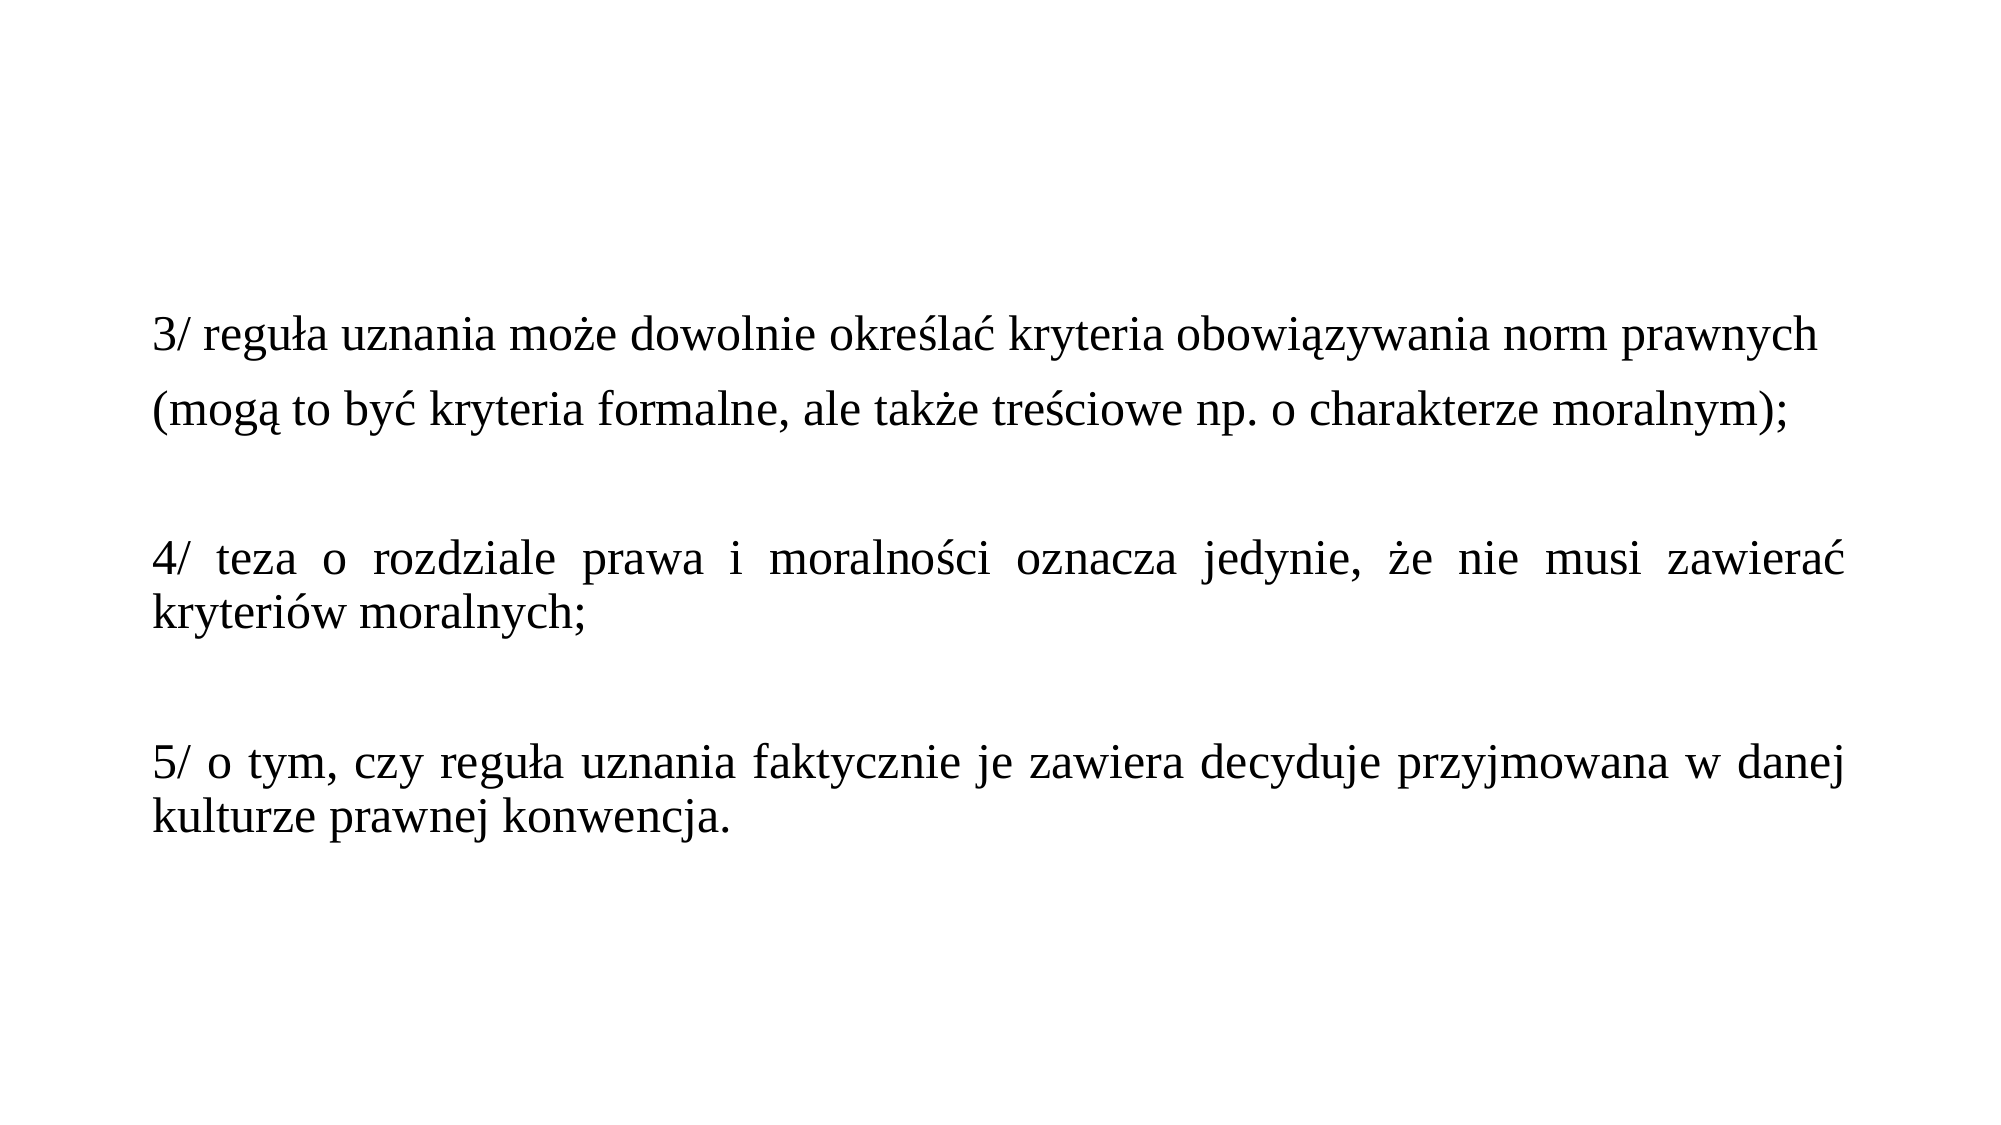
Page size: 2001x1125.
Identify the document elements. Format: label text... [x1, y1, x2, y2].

list 3/ reguła uznania może dowolnie określać kryteria obowiązywania norm prawnych (mogą to być kryteria formalne, ale także treściowe np. o charakterze moralnym); 4/ teza o rozdziale prawa i moralności oznacza jedynie, że nie musi zawierać kryteriów moralnych; 5/ o tym, czy reguła uznania faktycznie je zawiera decyduje przyjmowana w danej kulturze prawnej konwencja. [137, 299, 1863, 1014]
